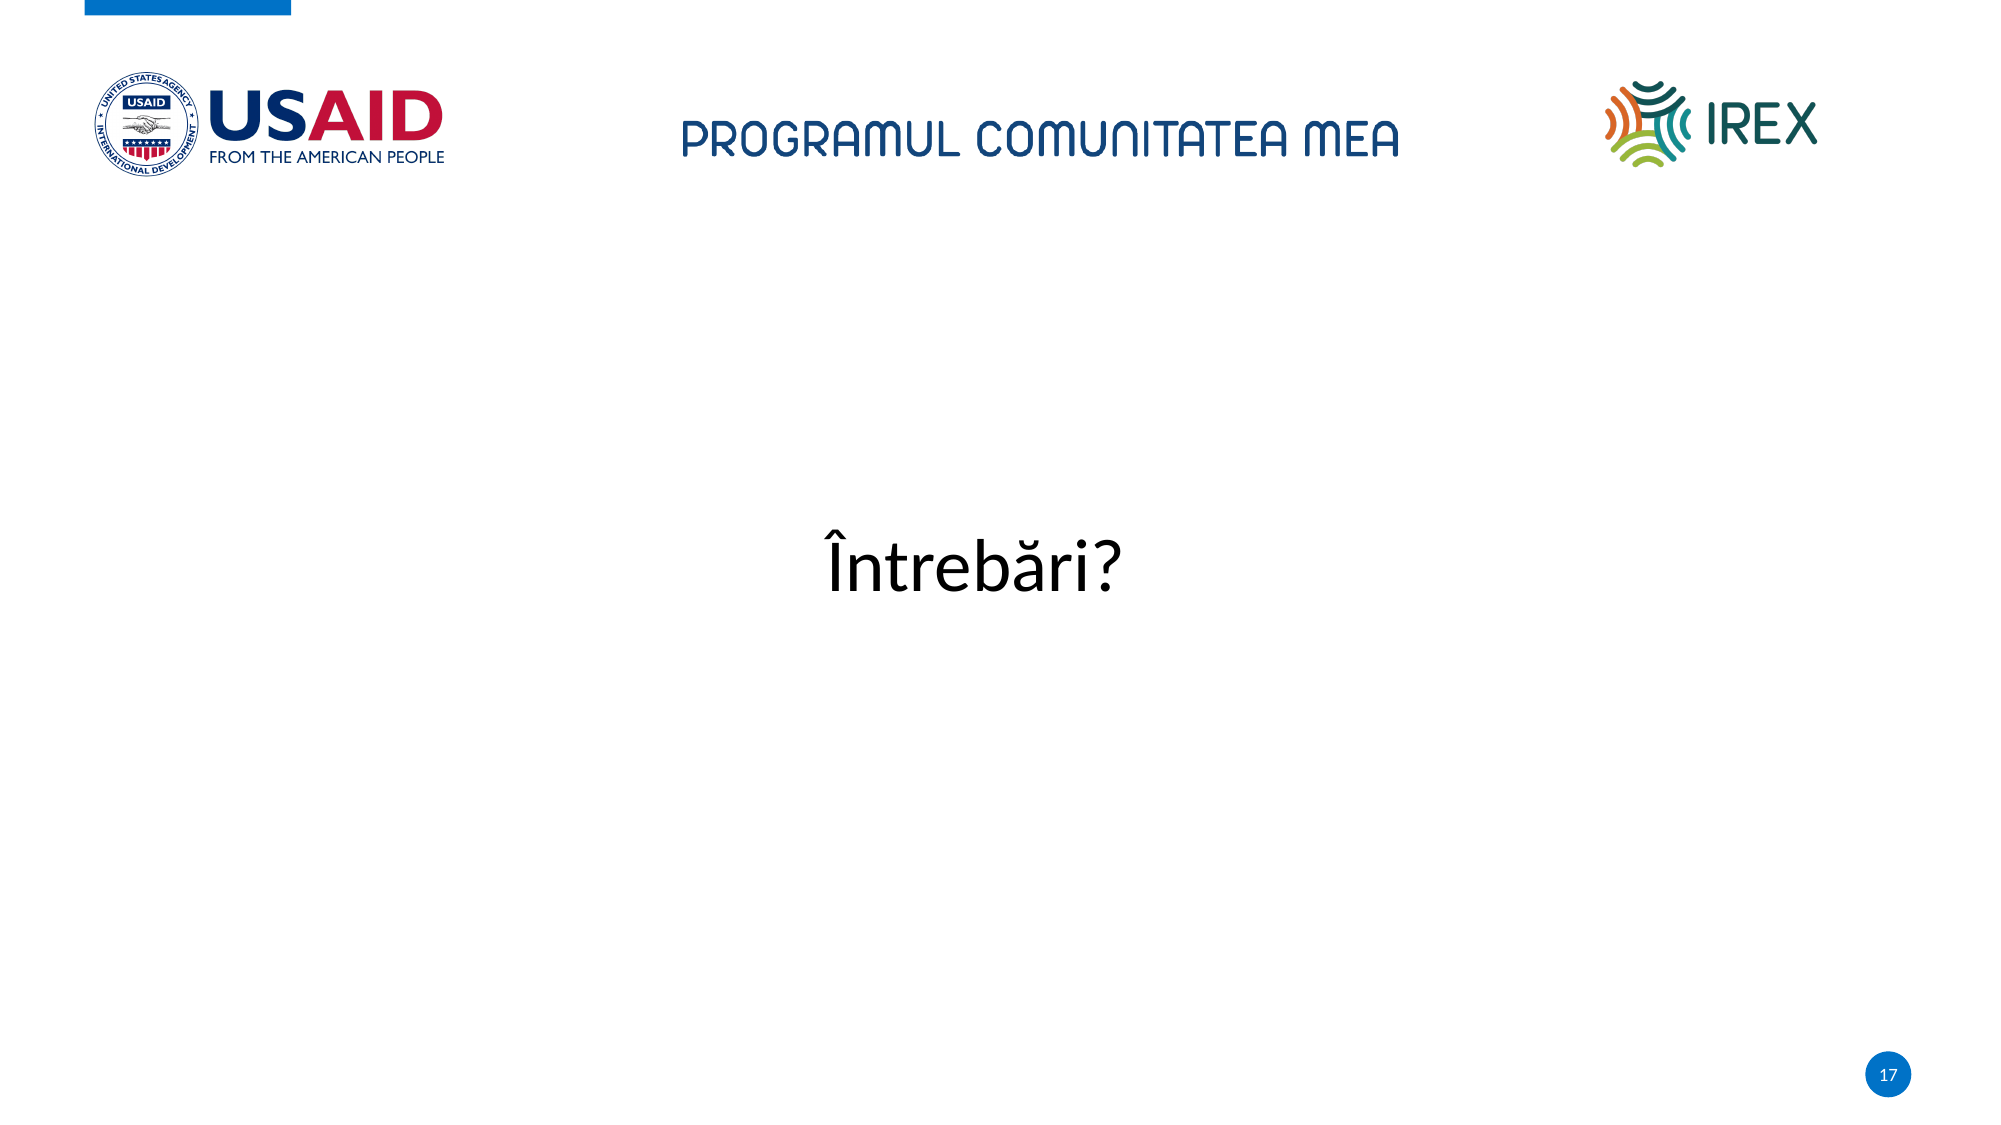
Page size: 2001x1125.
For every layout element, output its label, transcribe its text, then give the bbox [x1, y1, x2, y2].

picture [605, 42, 1445, 268]
picture [1584, 60, 1838, 188]
slide_number 17 [1864, 1059, 1913, 1090]
picture [84, 67, 466, 182]
text_box Întrebări? [812, 509, 1141, 615]
